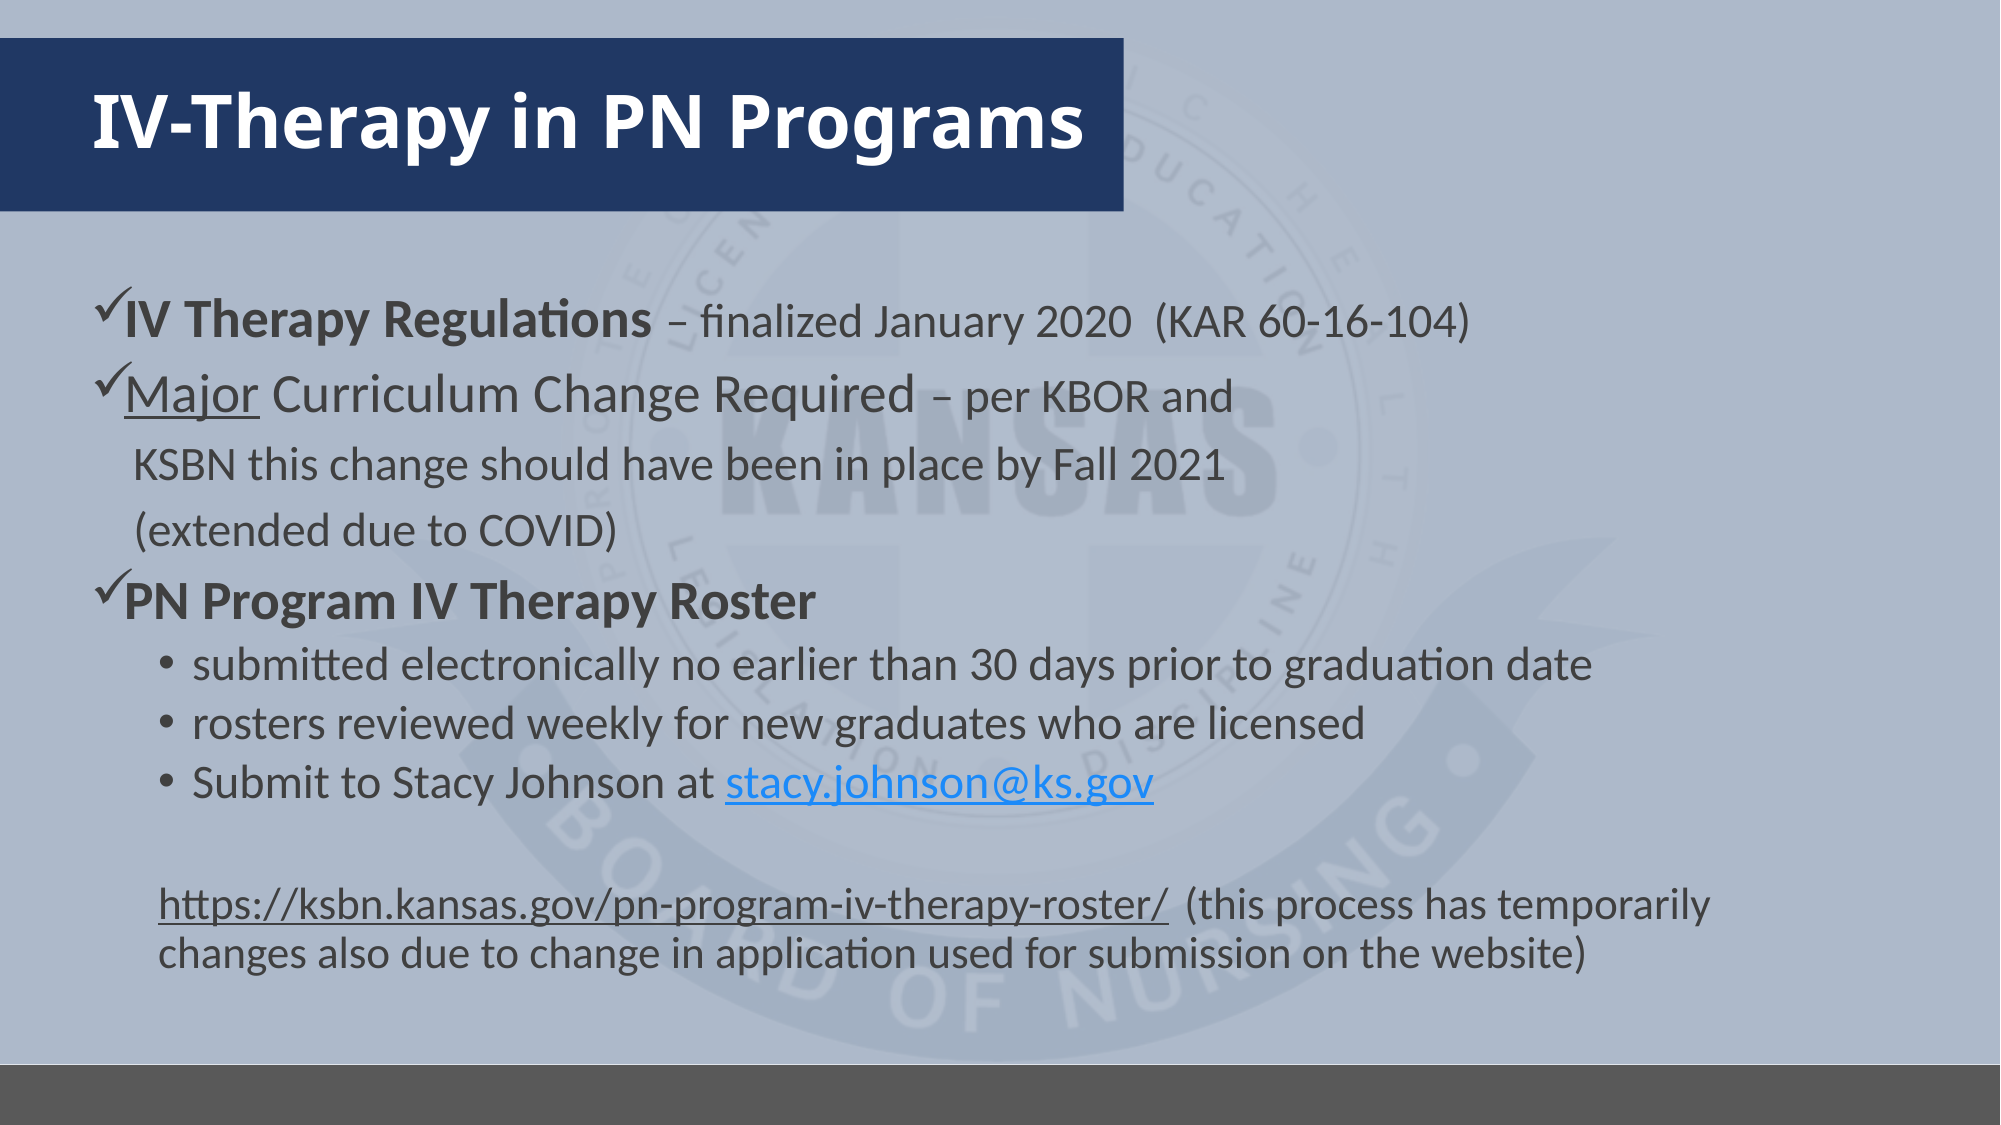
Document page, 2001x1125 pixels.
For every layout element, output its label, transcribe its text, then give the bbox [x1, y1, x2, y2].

list IV Therapy Regulations – finalized January 2020 (KAR 60-16-104) Major Curriculum Change Required – per KBOR and KSBN this change should have been in place by Fall 2021 (extended due to COVID) PN Program IV Therapy Roster submitted electronically no earlier than 30 days prior to graduation date rosters reviewed weekly for new graduates who are licensed Submit to Stacy Johnson at stacy.johnson@ks.gov https://ksbn.kansas.gov/pn-program-iv-therapy-roster/ (this process has temporarily changes also due to change in application used for submission on the website) [75, 282, 1830, 1110]
title IV-Therapy in PN Programs [0, 38, 1124, 212]
